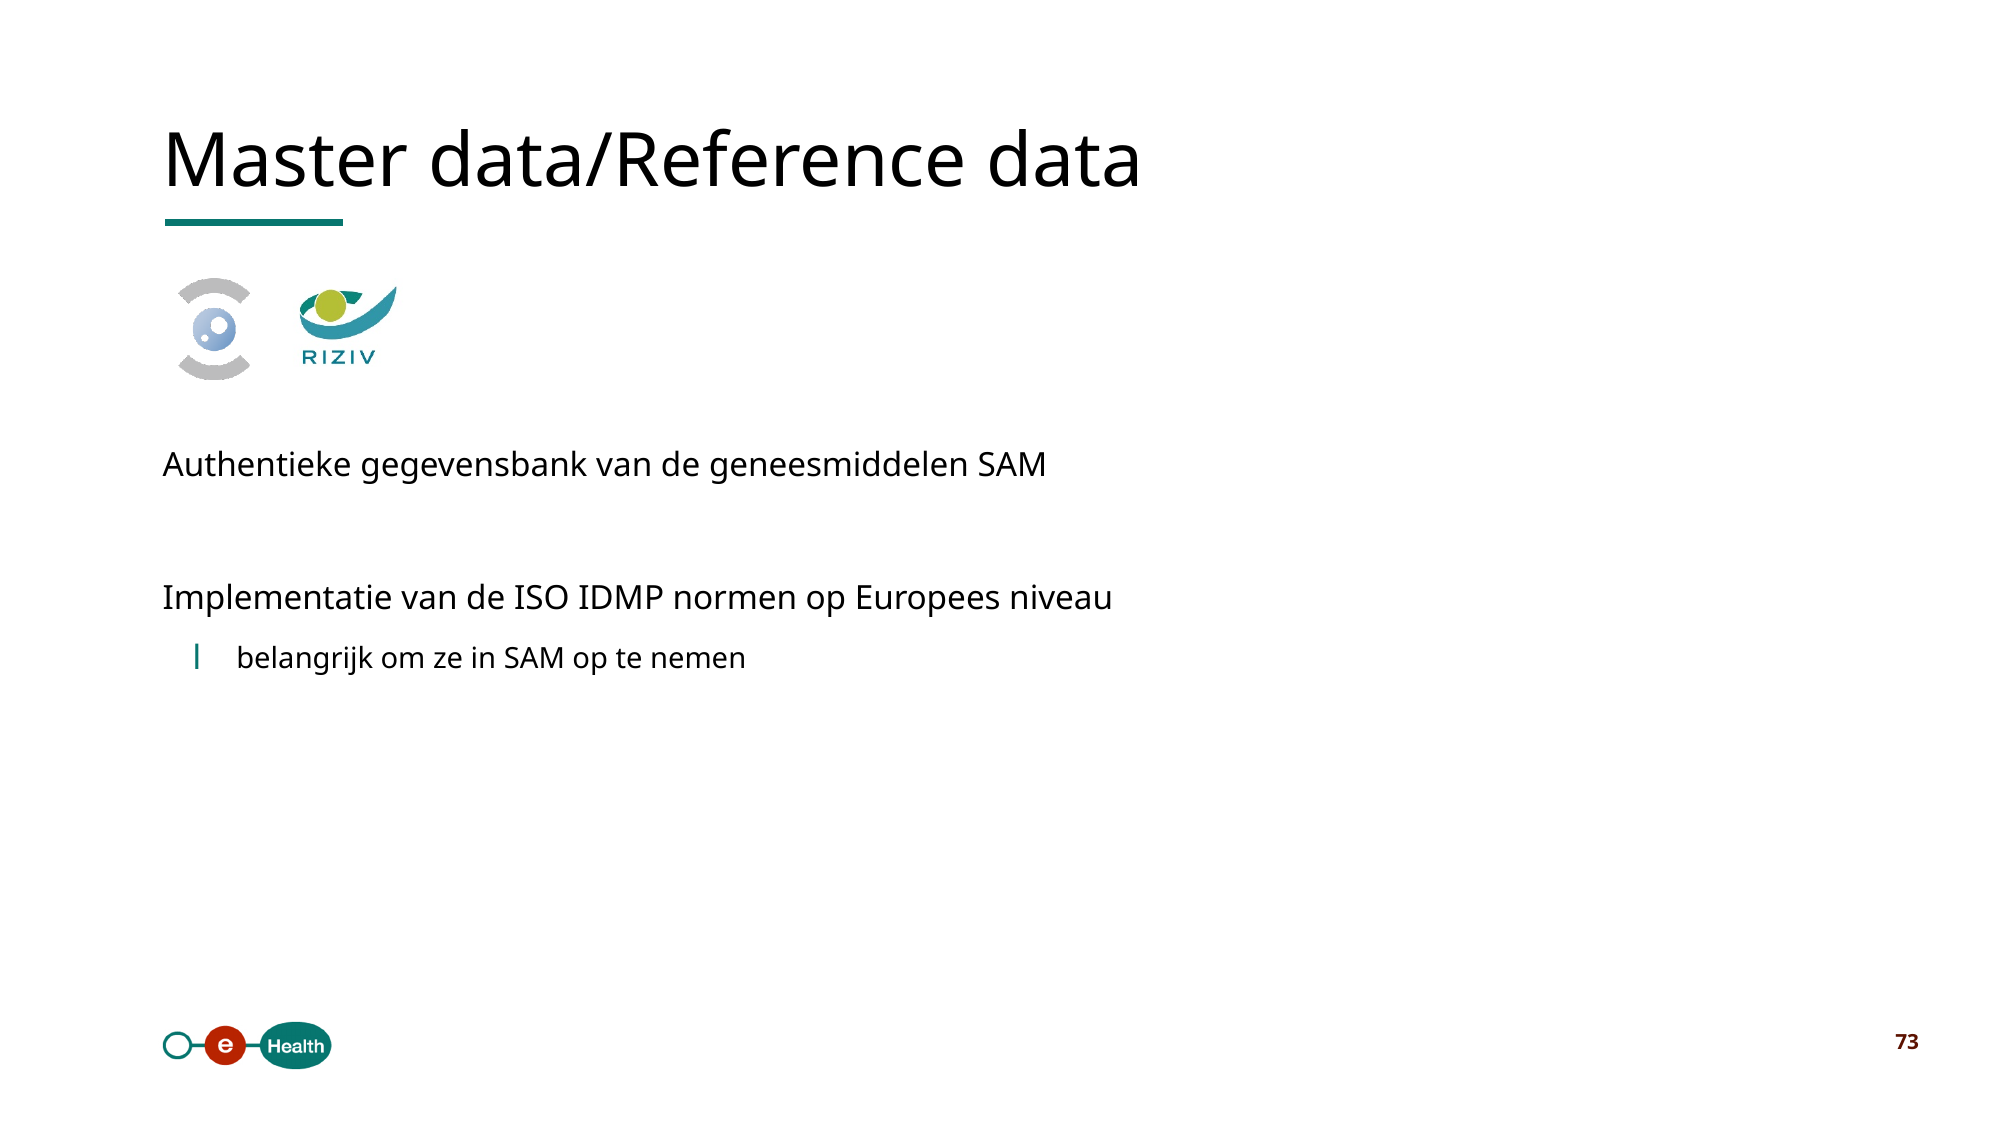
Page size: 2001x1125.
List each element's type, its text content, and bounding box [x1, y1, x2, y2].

picture [137, 1012, 349, 1071]
slide_number 73 [1824, 1012, 1990, 1073]
picture [178, 278, 251, 380]
list Master data/Reference data [147, 19, 1824, 210]
list Authentieke gegevensbank van de geneesmiddelen SAM Implementatie van de ISO IDMP normen op Europees niveau belangrijk om ze in SAM op te nemen [147, 236, 1824, 1013]
picture [290, 266, 434, 386]
